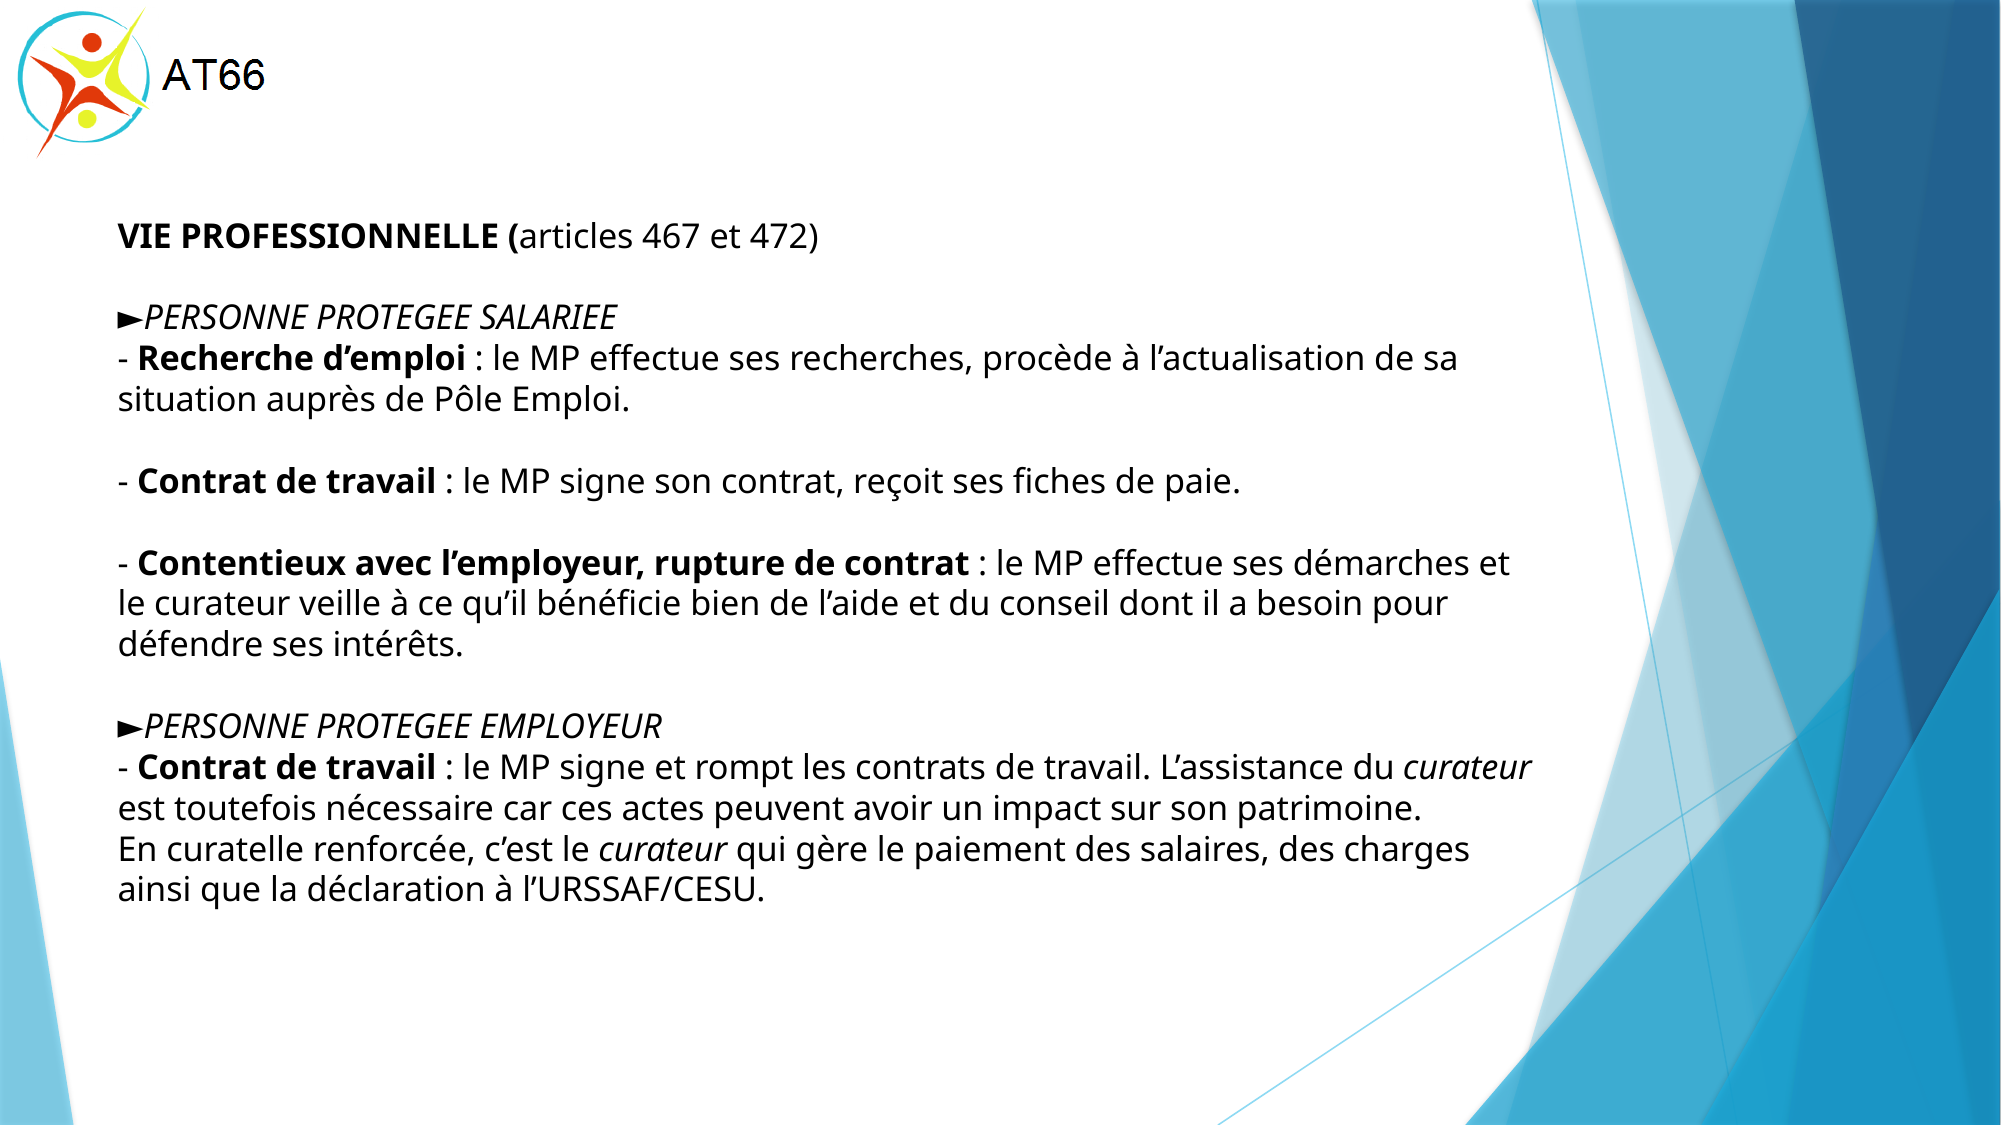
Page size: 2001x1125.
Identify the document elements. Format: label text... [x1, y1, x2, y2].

title VIE PROFESSIONNELLE (articles 467 et 472) ►PERSONNE PROTEGEE SALARIEE - Recherche d’emploi : le MP effectue ses recherches, procède à l’actualisation de sa situation auprès de Pôle Emploi. - Contrat de travail : le MP signe son contrat, reçoit ses fiches de paie. - Contentieux avec l’employeur, rupture de contrat : le MP effectue ses démarches et le curateur veille à ce qu’il bénéficie bien de l’aide et du conseil dont il a besoin pour défendre ses intérêts. ►PERSONNE PROTEGEE EMPLOYEUR - Contrat de travail : le MP signe et rompt les contrats de travail. L’assistance du curateur est toutefois nécessaire car ces actes peuvent avoir un impact sur son patrimoine. En curatelle renforcée, c’est le curateur qui gère le paiement des salaires, des charges ainsi que la déclaration à l’URSSAF/CESU. [102, 206, 1559, 1031]
picture [0, 0, 284, 172]
